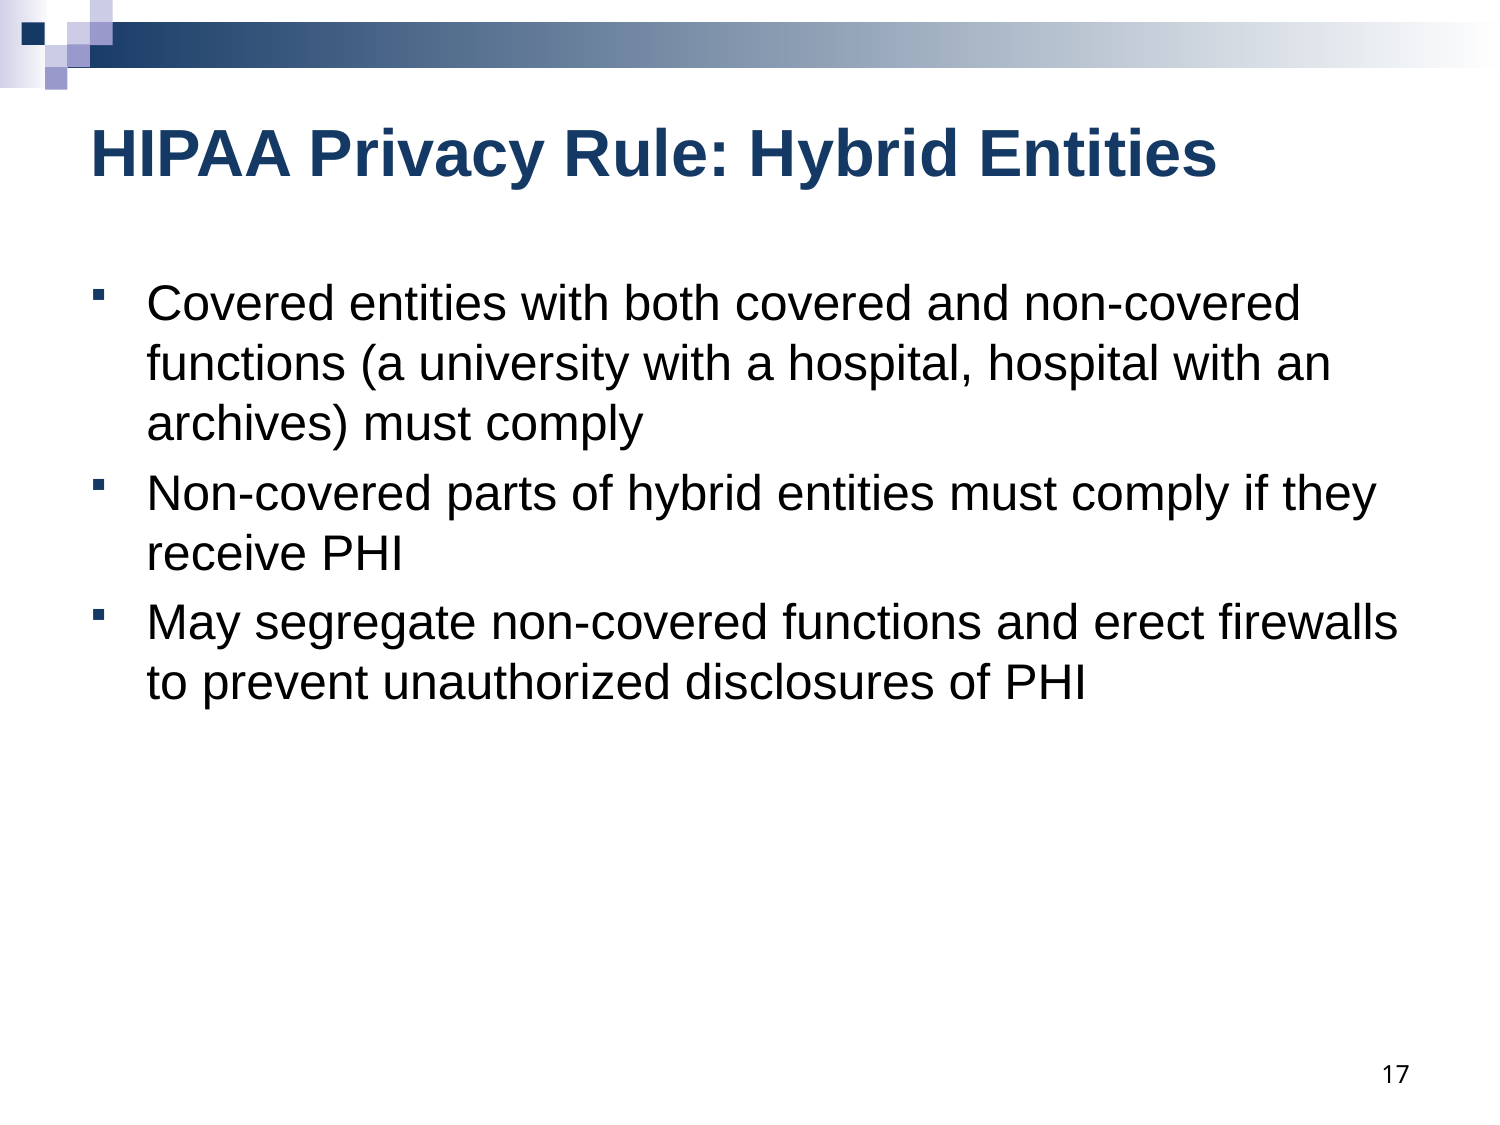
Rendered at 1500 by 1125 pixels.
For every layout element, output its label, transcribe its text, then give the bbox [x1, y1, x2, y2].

list Covered entities with both covered and non-covered functions (a university with a hospital, hospital with an archives) must comply Non-covered parts of hybrid entities must comply if they receive PHI May segregate non-covered functions and erect firewalls to prevent unauthorized disclosures of PHI [75, 262, 1425, 900]
title HIPAA Privacy Rule: Hybrid Entities [75, 75, 1425, 225]
slide_number 17 [1074, 1025, 1425, 1100]
